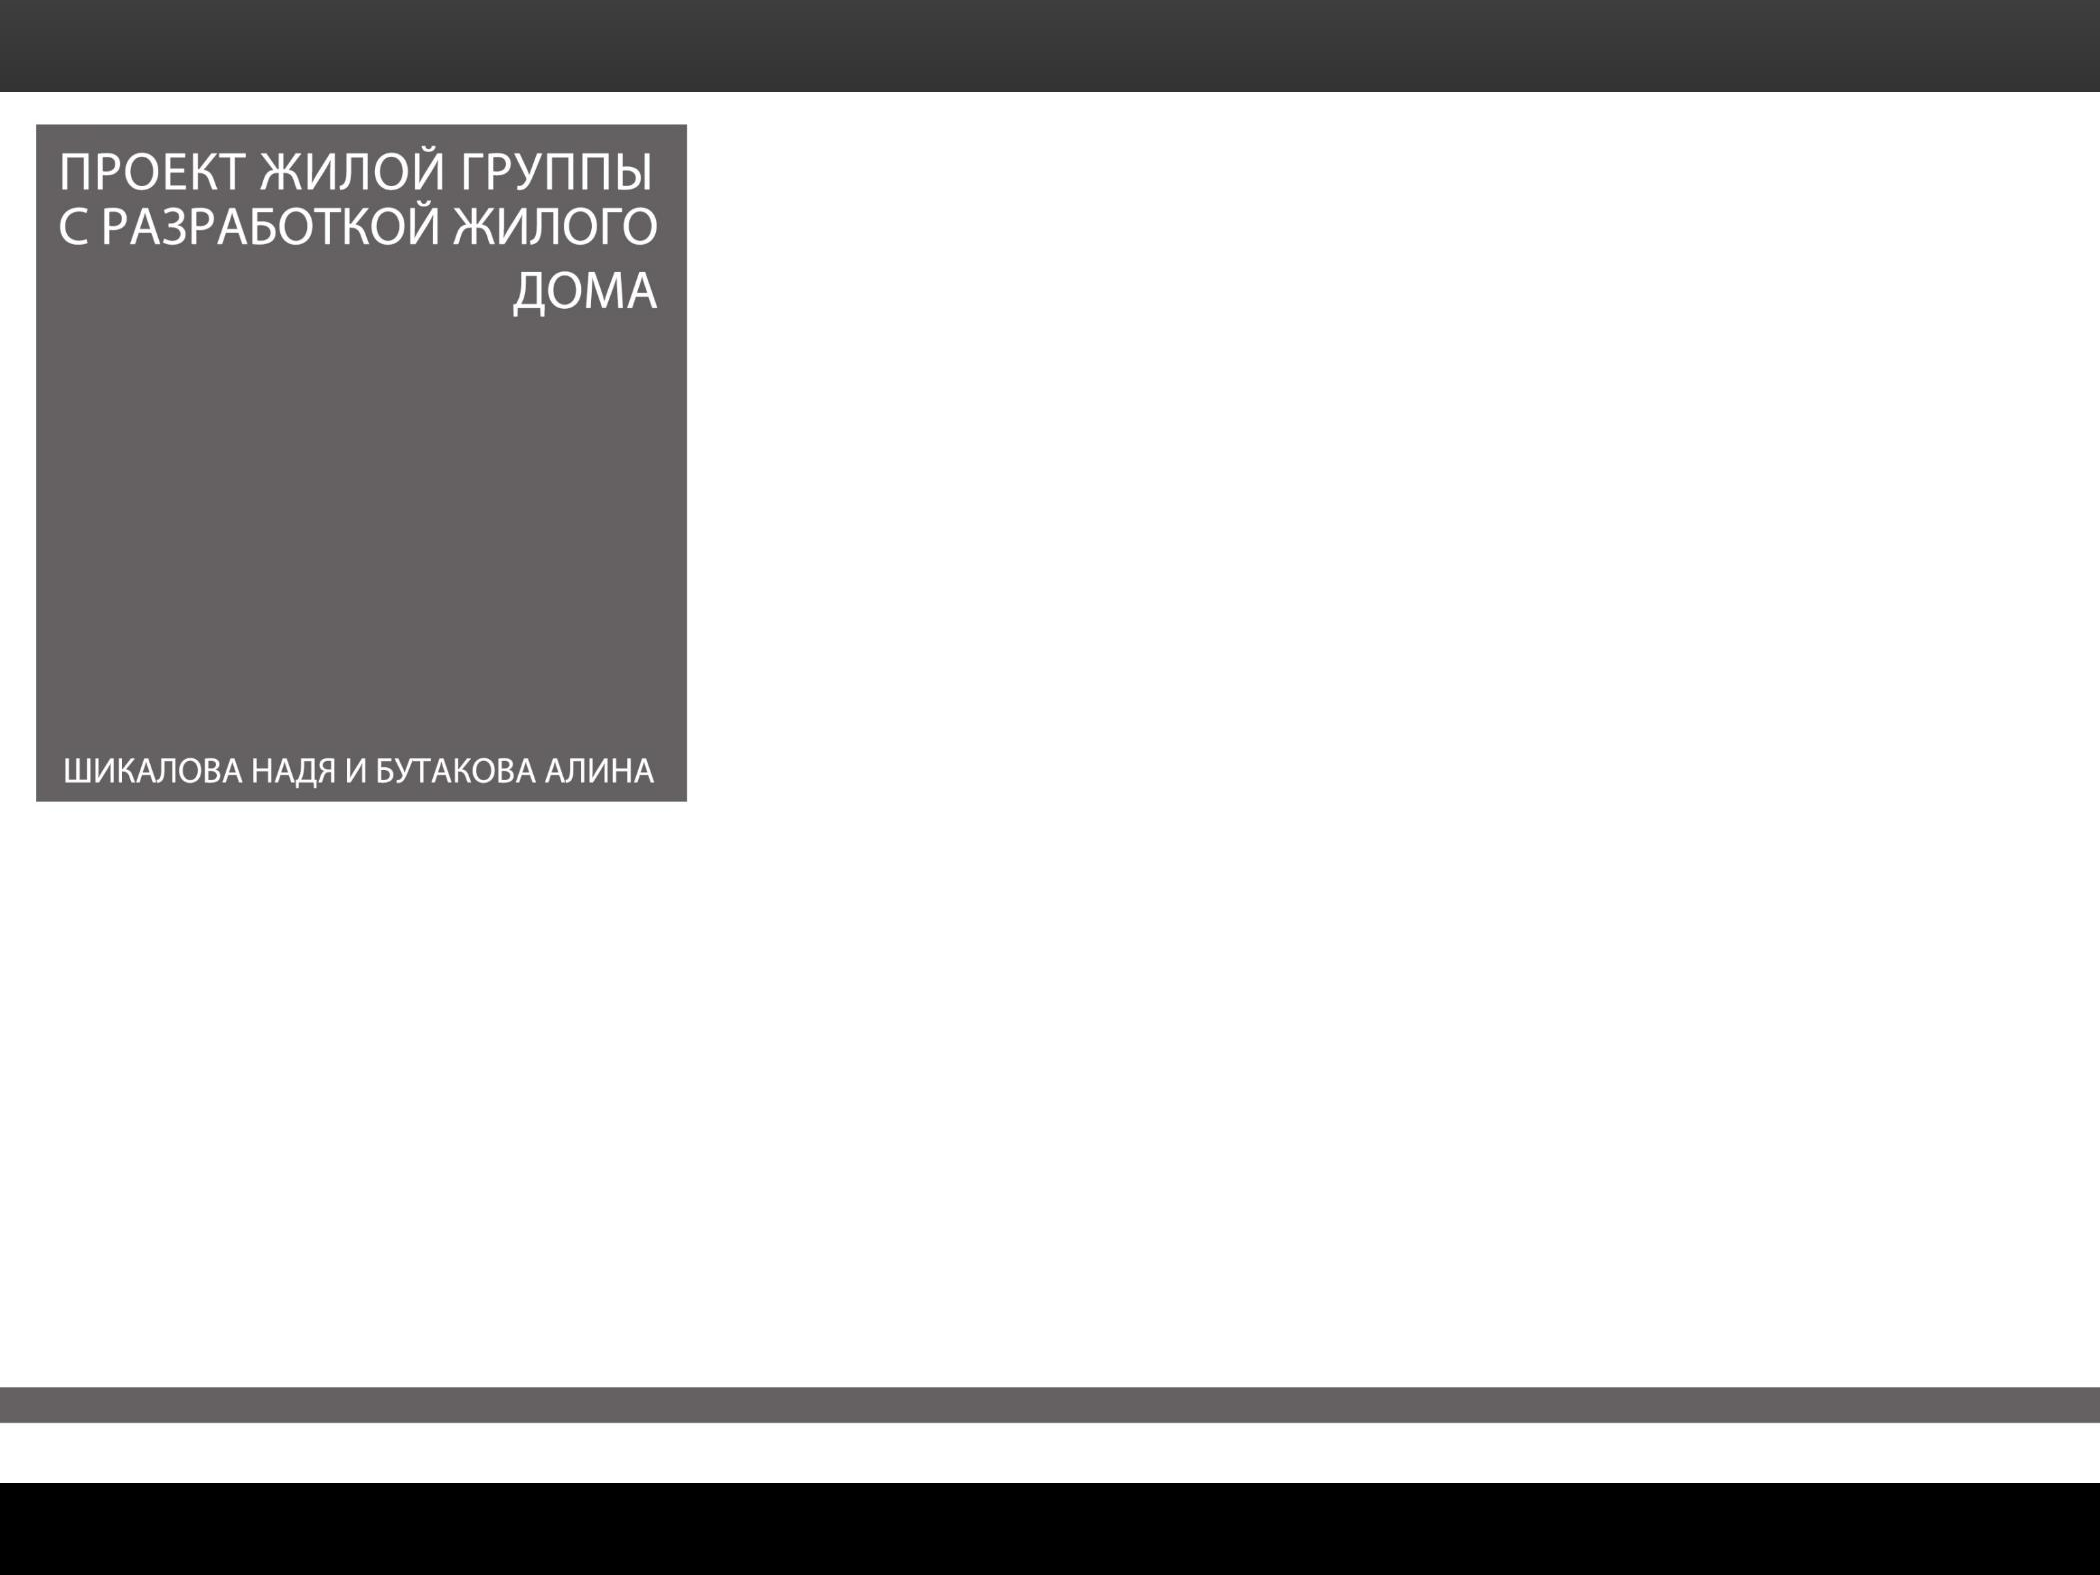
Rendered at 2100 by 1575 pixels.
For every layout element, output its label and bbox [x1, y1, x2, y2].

picture [0, 92, 2100, 1483]
